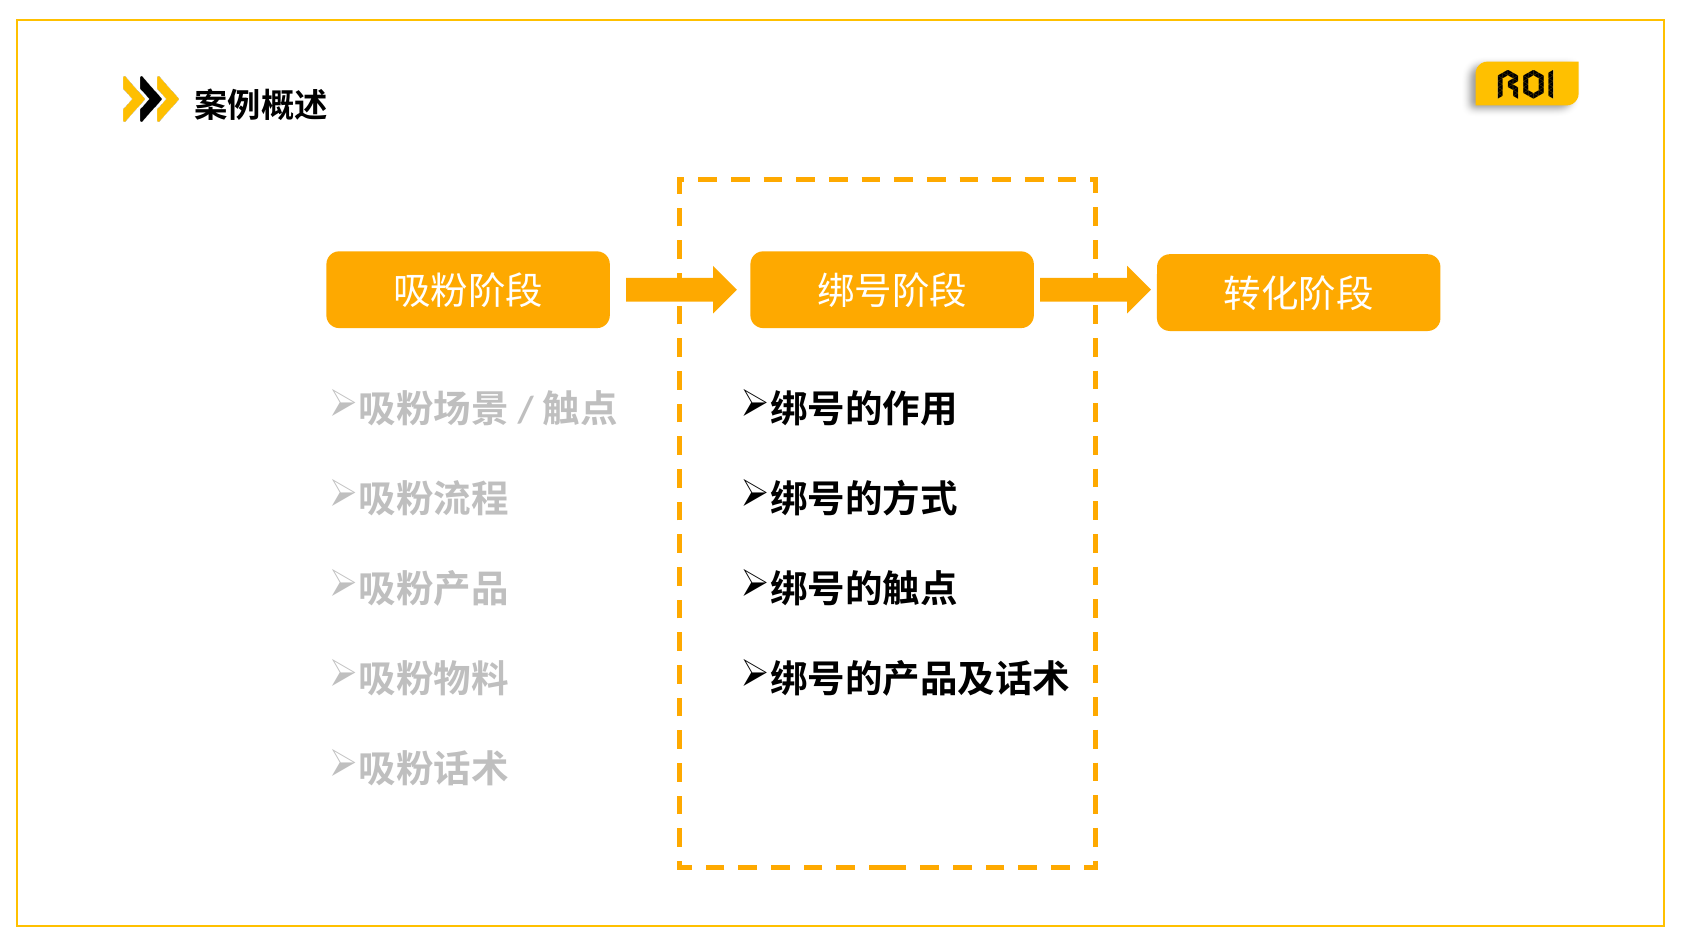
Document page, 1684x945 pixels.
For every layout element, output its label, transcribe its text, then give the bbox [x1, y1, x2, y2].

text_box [1475, 61, 1579, 106]
text_box 绑号的作用 绑号的方式 绑号的触点 绑号的产品及话术 [725, 377, 1086, 708]
text_box [16, 19, 1665, 927]
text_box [326, 251, 1441, 332]
text_box [679, 332, 1096, 869]
text_box [679, 179, 1096, 251]
text_box 吸粉场景/触点 吸粉流程 吸粉产品 吸粉物料 吸粉话术 [314, 378, 633, 828]
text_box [123, 76, 180, 122]
